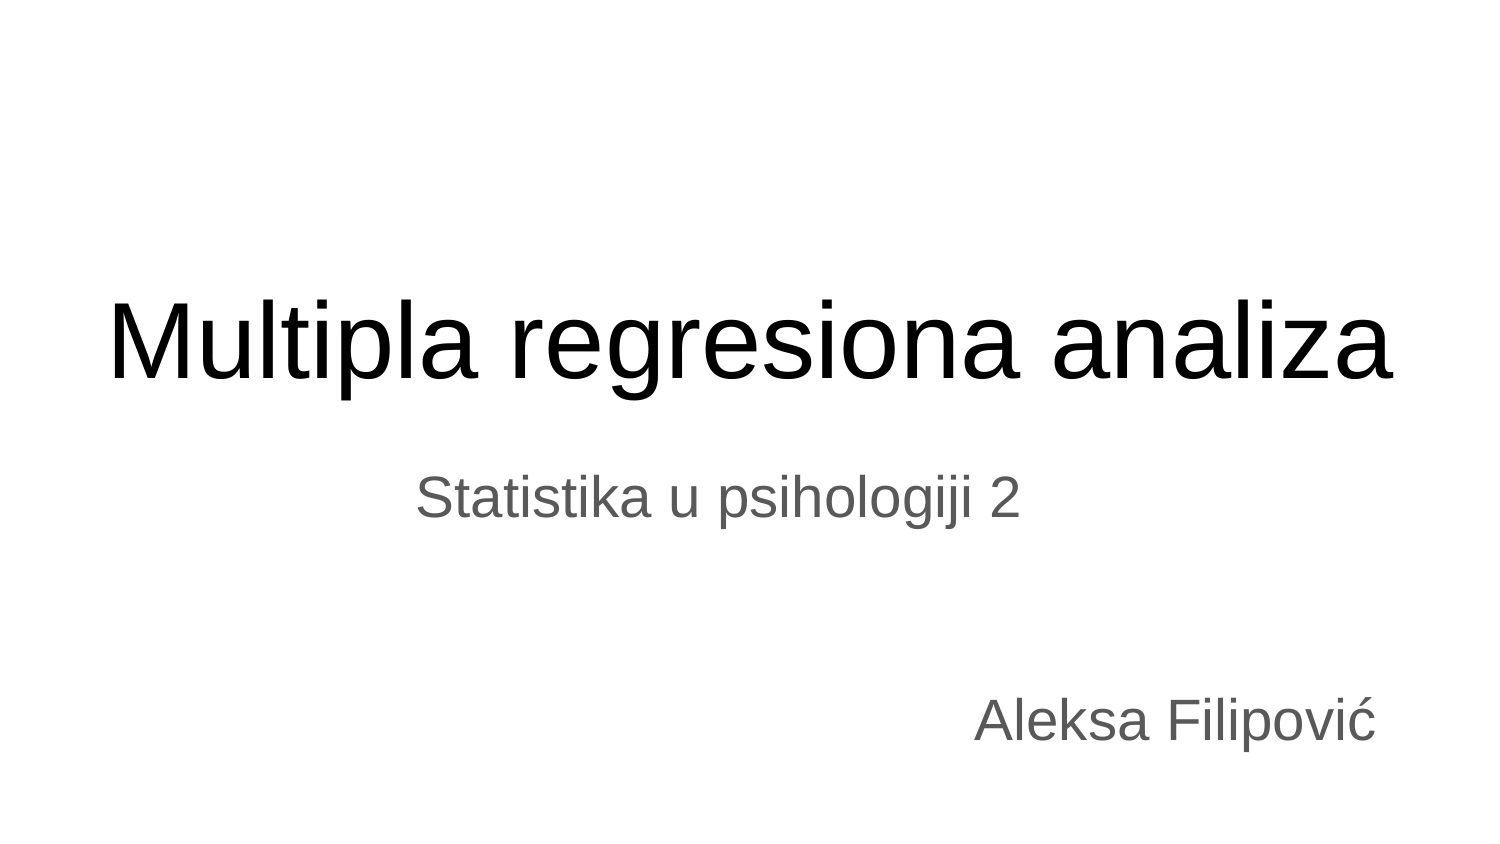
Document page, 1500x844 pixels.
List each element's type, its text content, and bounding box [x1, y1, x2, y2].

subtitle Statistika u psihologiji 2 [395, 449, 1044, 562]
title Multipla regresiona analiza [51, 245, 1449, 417]
subtitle Aleksa Filipović [851, 672, 1500, 785]
